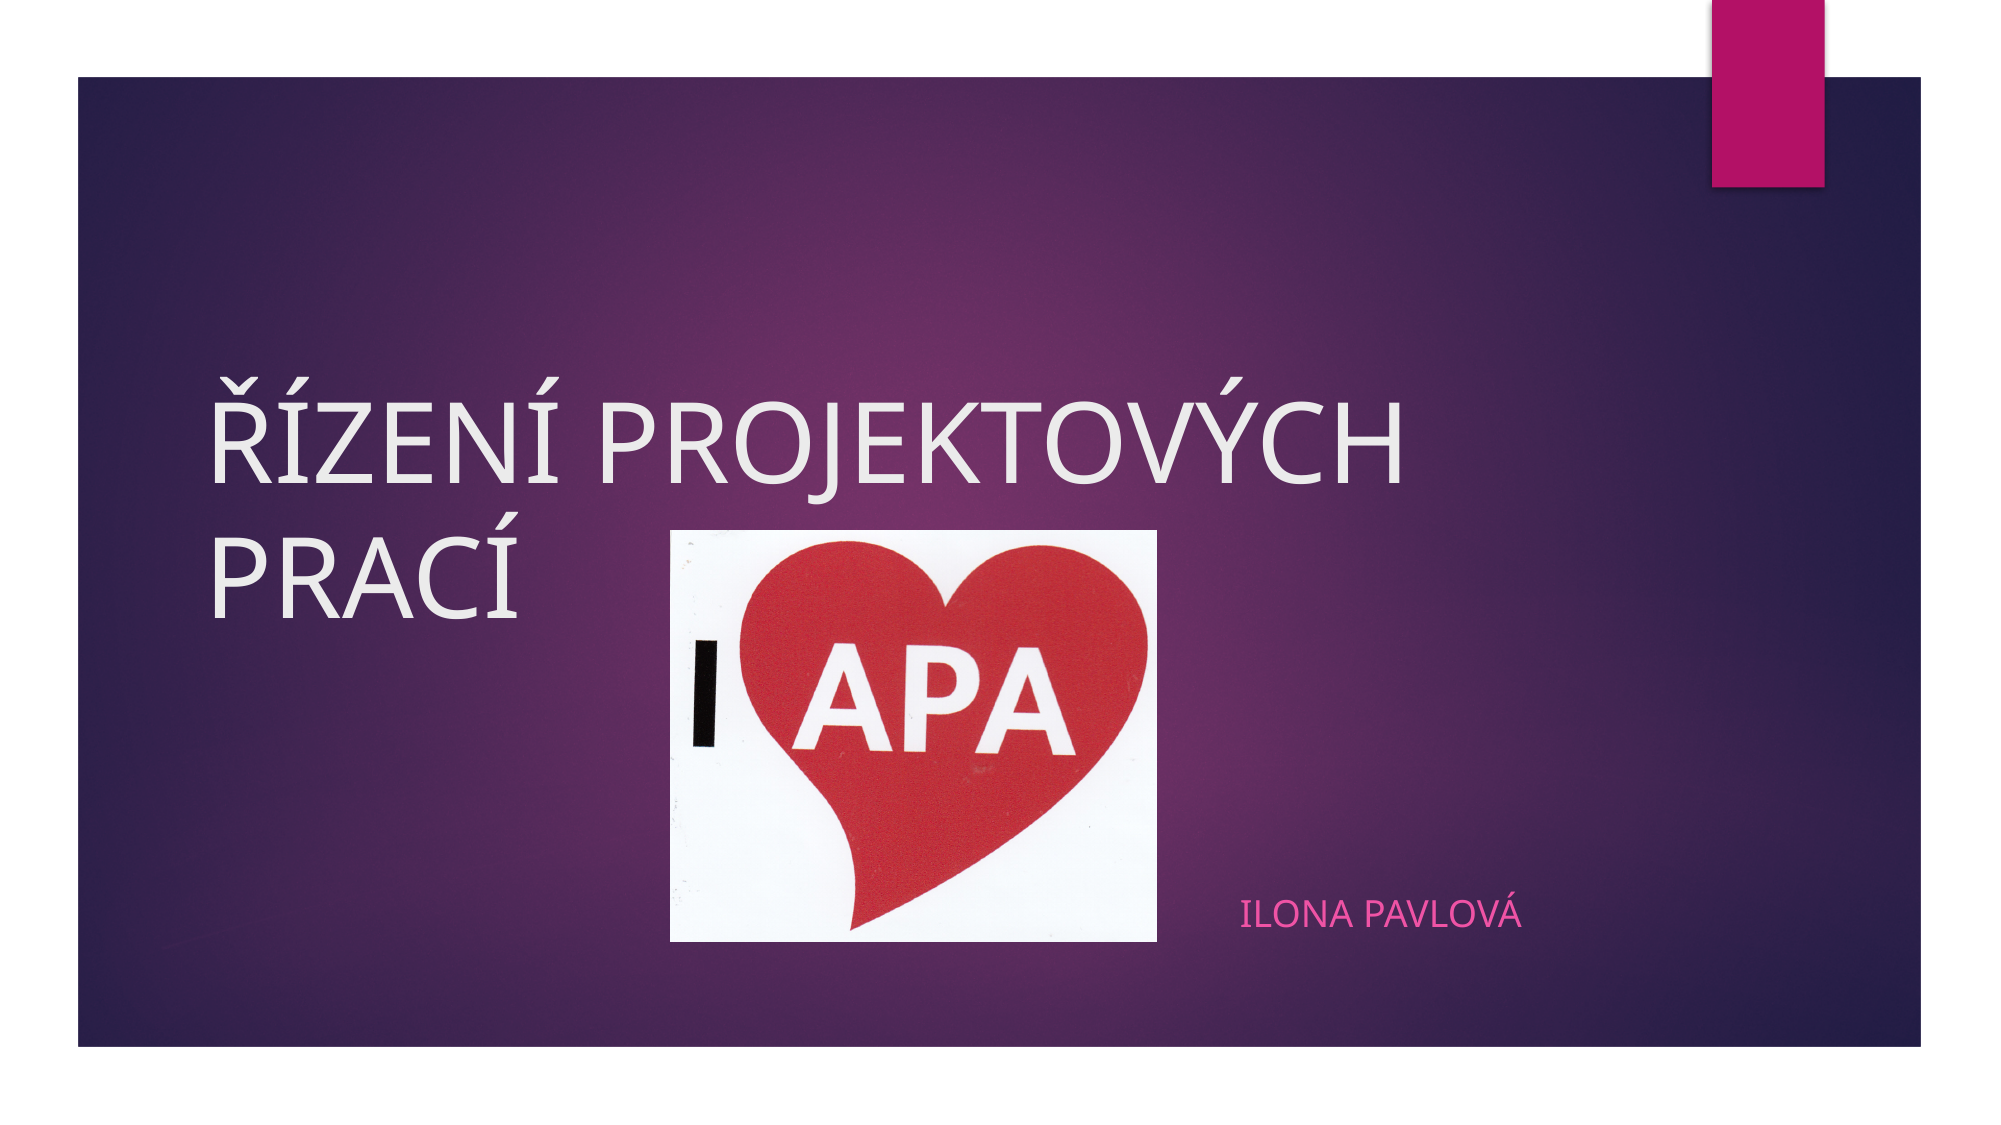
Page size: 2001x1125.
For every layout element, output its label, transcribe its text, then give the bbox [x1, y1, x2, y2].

subtitle Ilona Pavlová [249, 882, 1766, 1000]
picture [669, 530, 1157, 942]
title ŘÍZENÍ PROJEKTOVÝCH PRACÍ [189, 344, 1638, 784]
